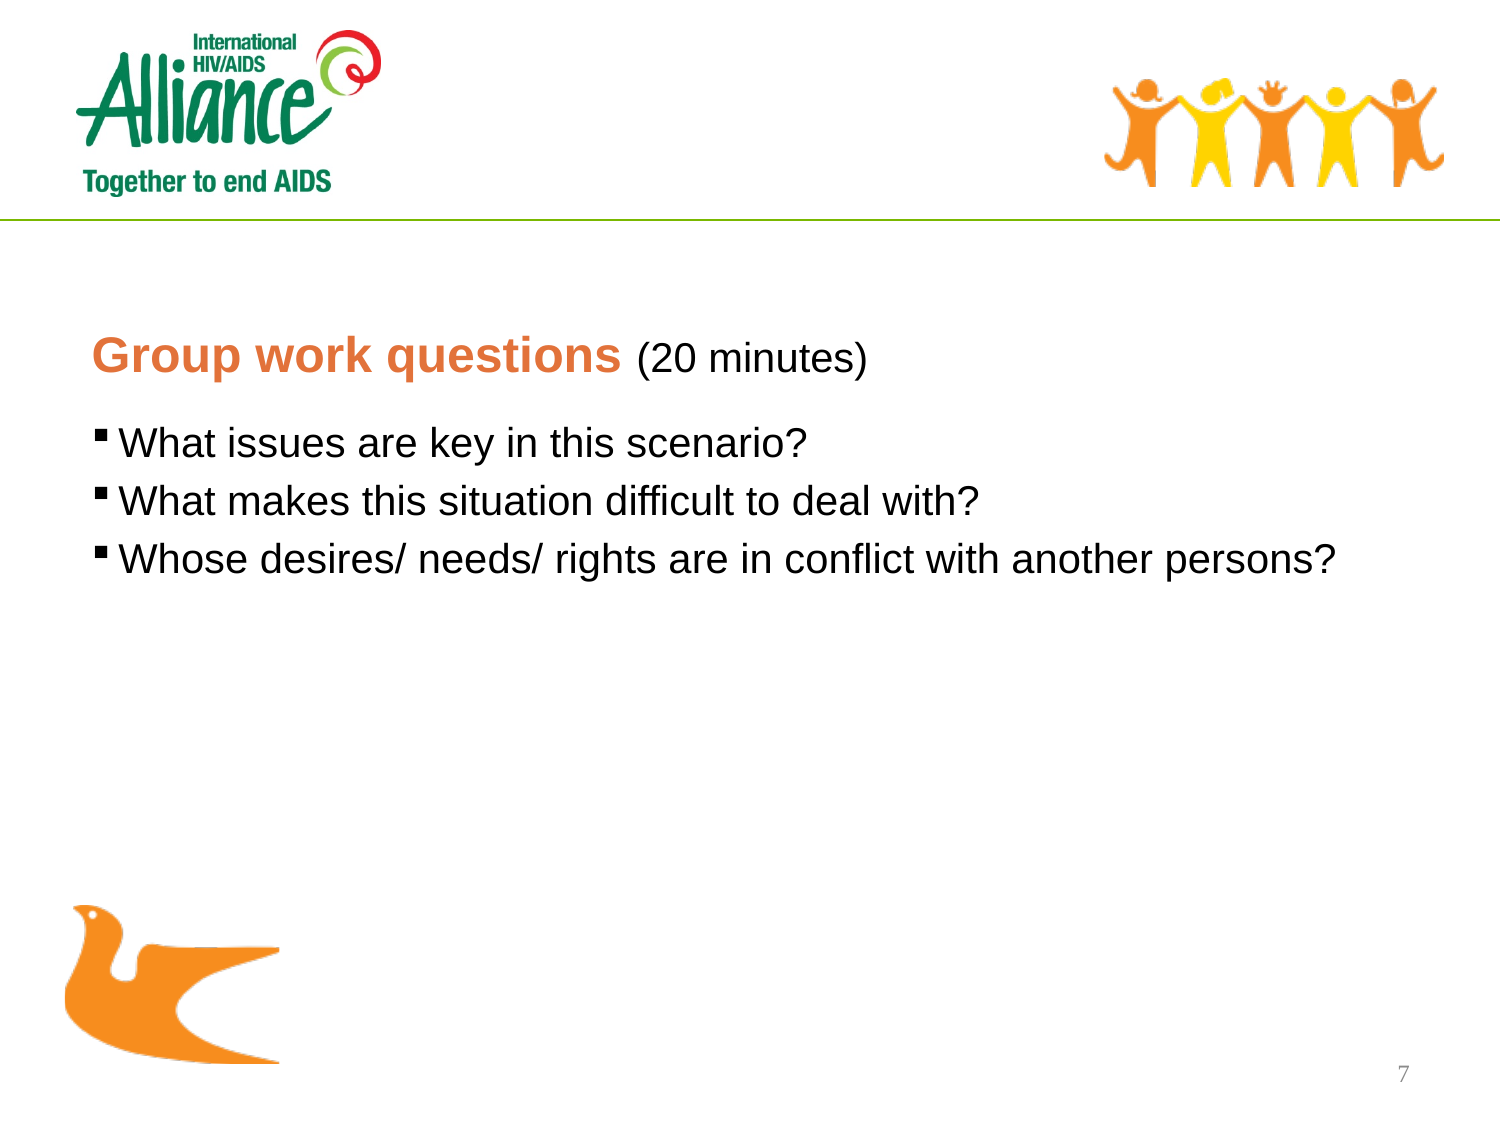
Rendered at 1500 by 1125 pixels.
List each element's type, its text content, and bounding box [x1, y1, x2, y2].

picture [64, 904, 280, 1064]
picture [76, 30, 381, 197]
slide_number 7 [1074, 1042, 1425, 1103]
list Group work questions (20 minutes) What issues are key in this scenario? What makes this situation difficult to deal with? Whose desires/ needs/ rights are in conflict with another persons? [76, 314, 1427, 1017]
